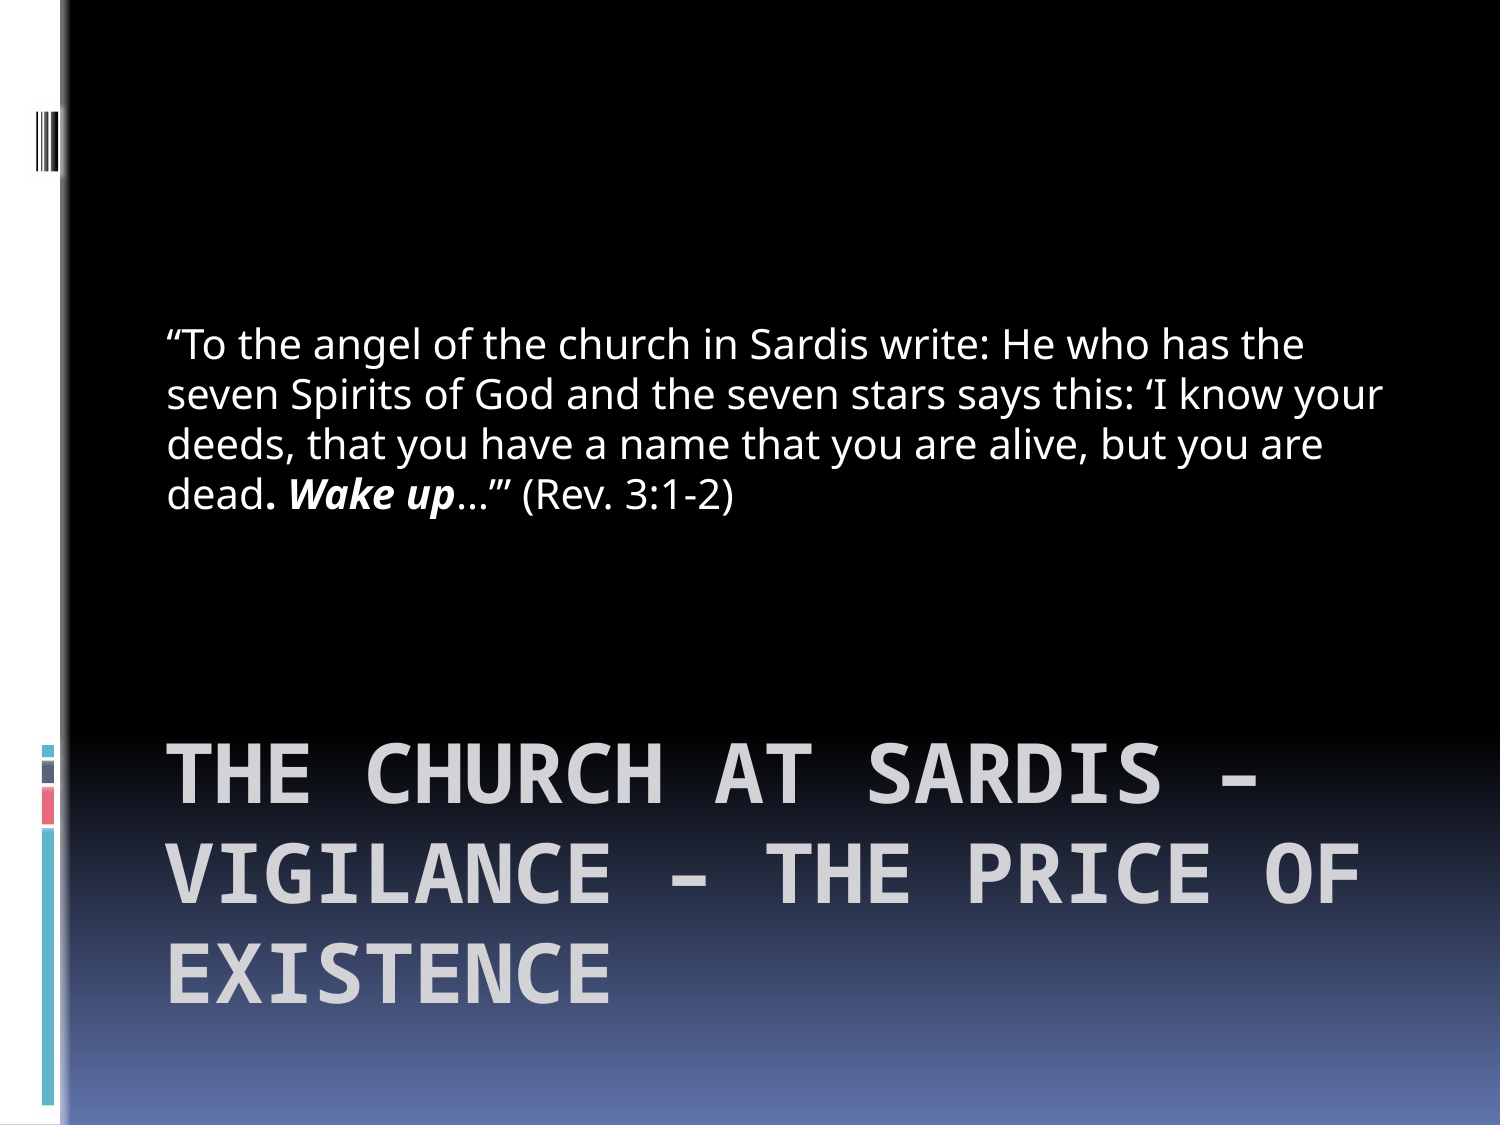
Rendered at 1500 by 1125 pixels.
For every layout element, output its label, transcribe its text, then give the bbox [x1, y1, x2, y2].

subtitle “To the angel of the church in Sardis write: He who has the seven Spirits of God and the seven stars says this: ‘I know your deeds, that you have a name that you are alive, but you are dead. Wake up…’” (Rev. 3:1-2) [150, 187, 1425, 525]
title THE CHURCH AT Sardis – Vigilance – the price of existence [150, 712, 1425, 1037]
